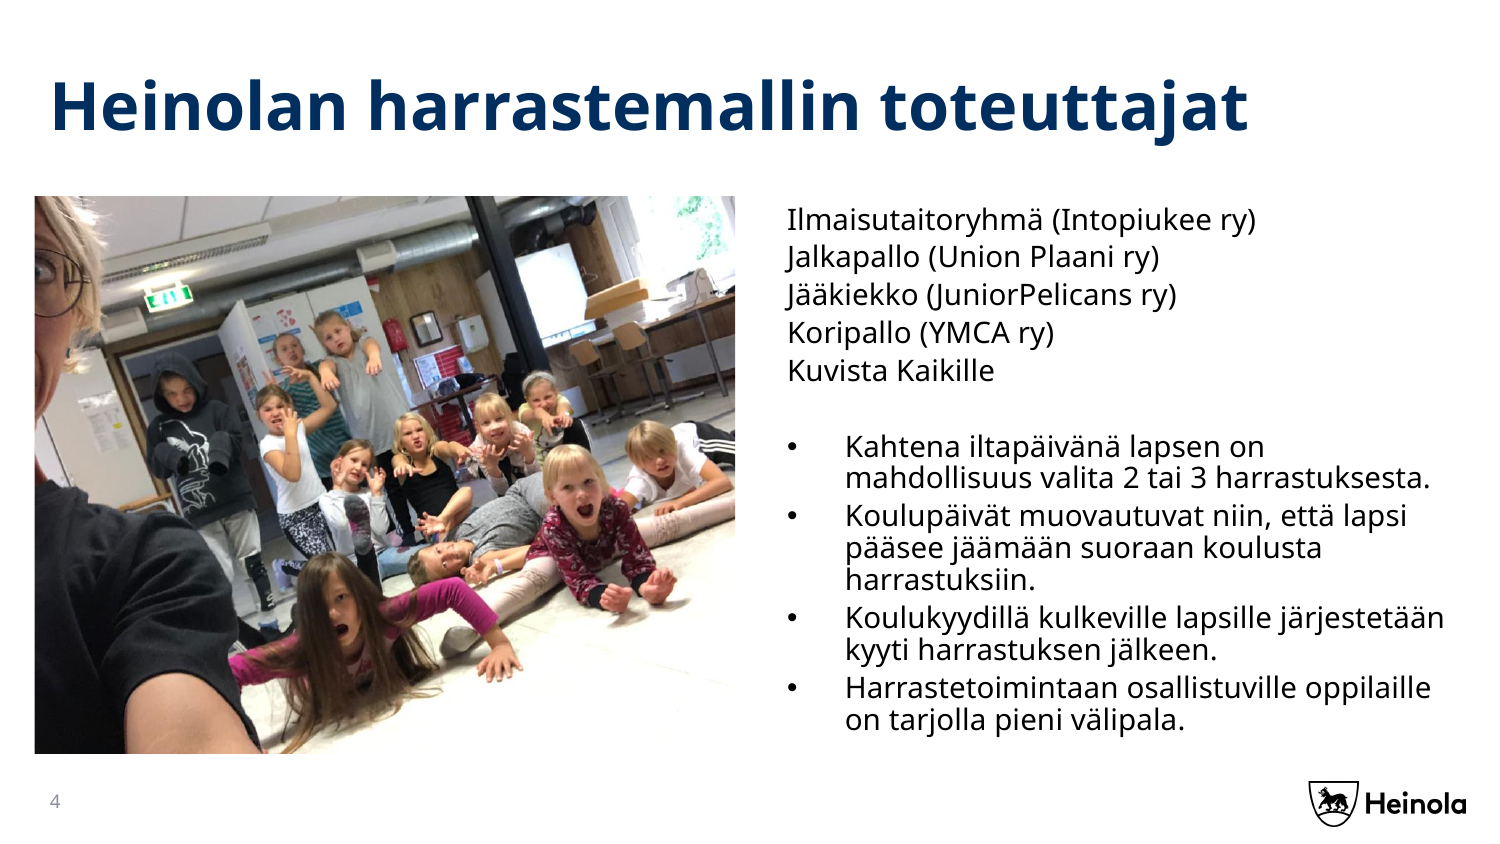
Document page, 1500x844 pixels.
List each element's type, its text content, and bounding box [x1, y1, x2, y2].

slide_number 4 [34, 782, 118, 827]
picture [34, 196, 736, 754]
picture [1308, 781, 1466, 827]
title Heinolan harrastemallin toteuttajat [34, 33, 1466, 175]
list Ilmaisutaitoryhmä​ (Intopiukee ry) Jalkapallo (Union Plaani ry​) Jääkiekko (JuniorPelicans ry)​ Koripallo (YMCA ry) Kuvista Kaikille Kahtena iltapäivänä lapsen on mahdollisuus valita 2 tai 3 harrastuksesta. Koulupäivät muovautuvat niin, että lapsi pääsee jäämään suoraan koulusta harrastuksiin. Koulukyydillä kulkeville lapsille järjestetään kyyti harrastuksen jälkeen. Harrastetoimintaan osallistuville oppilaille on tarjolla pieni välipala.​ [772, 196, 1466, 754]
